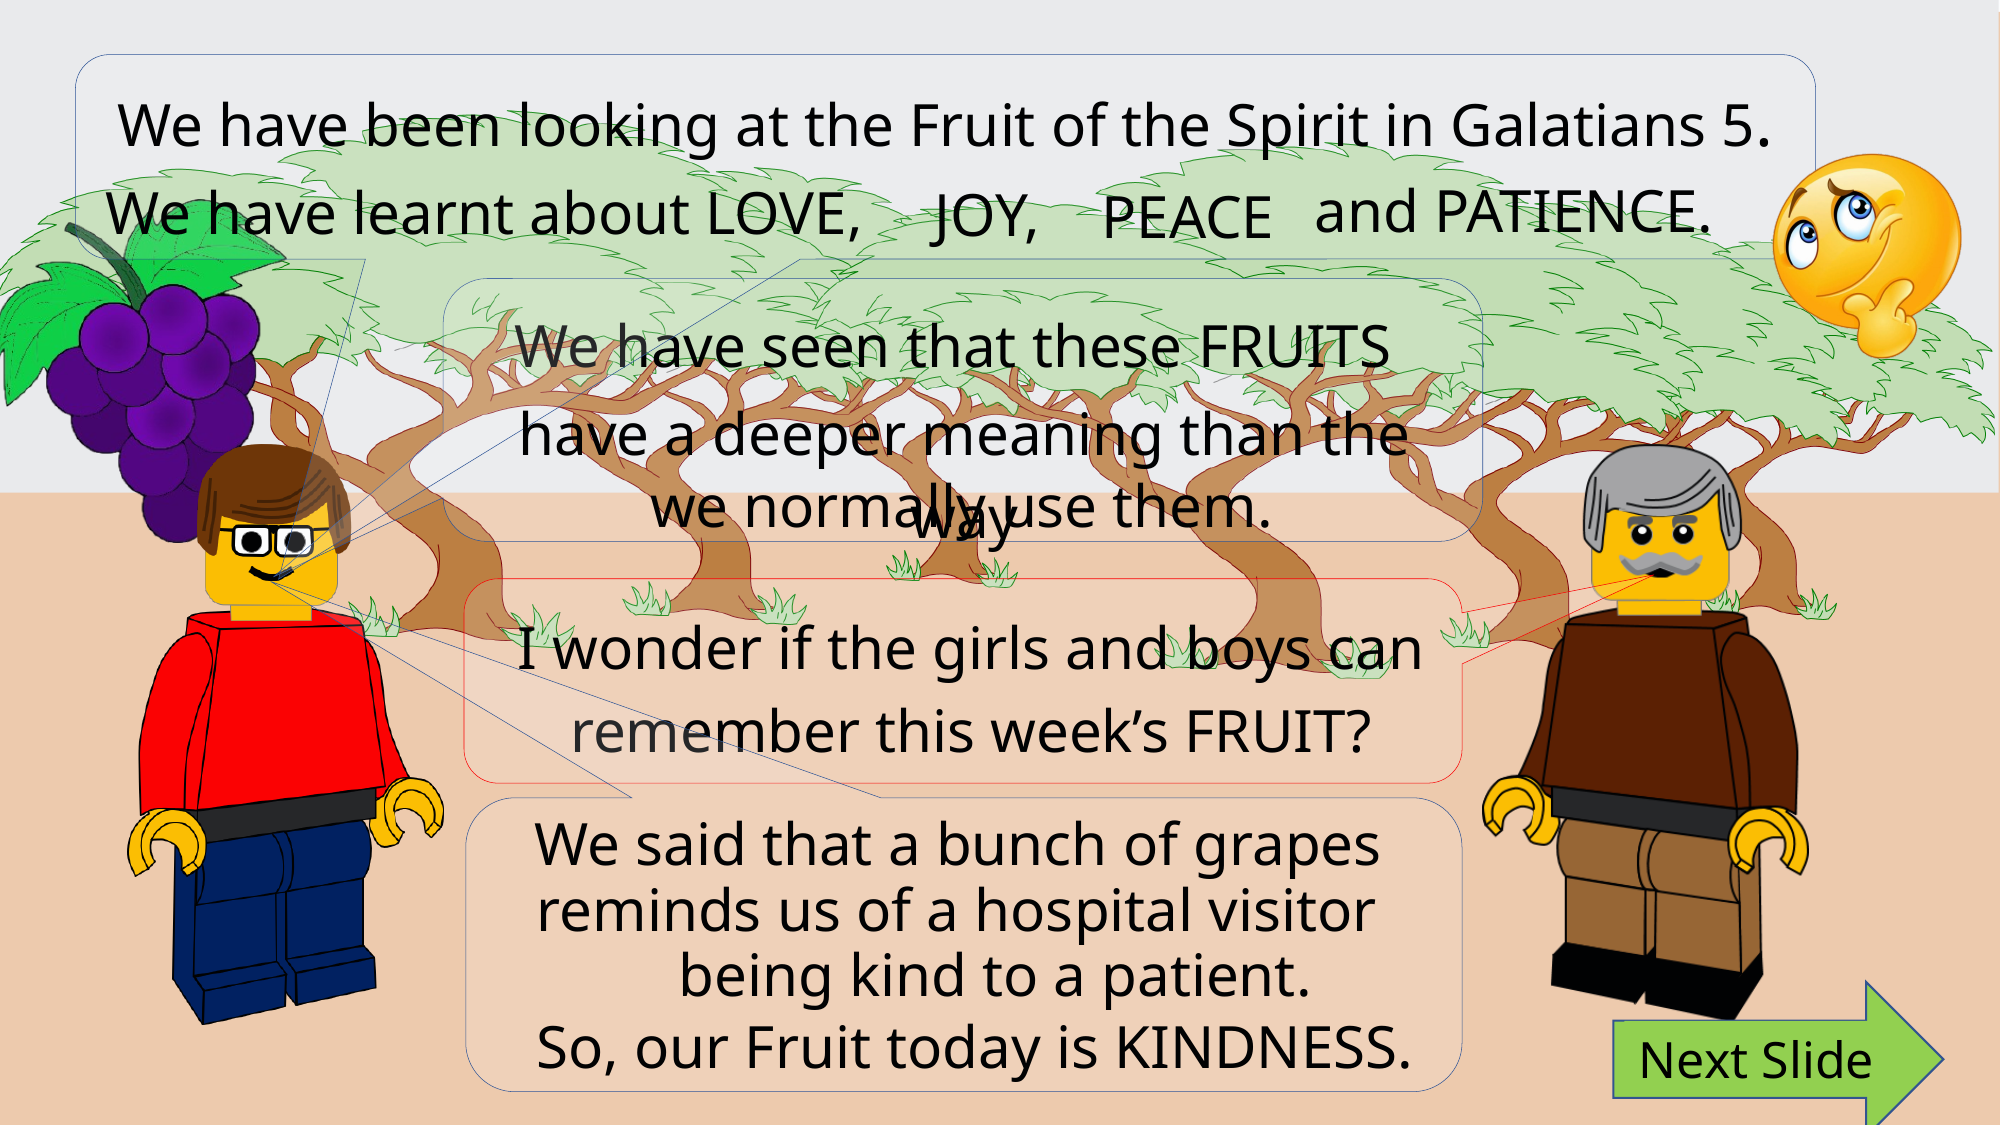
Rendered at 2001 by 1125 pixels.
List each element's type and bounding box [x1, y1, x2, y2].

picture [1482, 444, 1809, 1025]
text_box [75, 54, 1816, 259]
text_box [465, 786, 1463, 1092]
picture [1772, 153, 1962, 359]
text_box [1613, 981, 1944, 1125]
text_box [0, 0, 2000, 1125]
text_box [463, 578, 1471, 784]
picture [0, 199, 444, 1025]
text_box [443, 278, 1483, 542]
